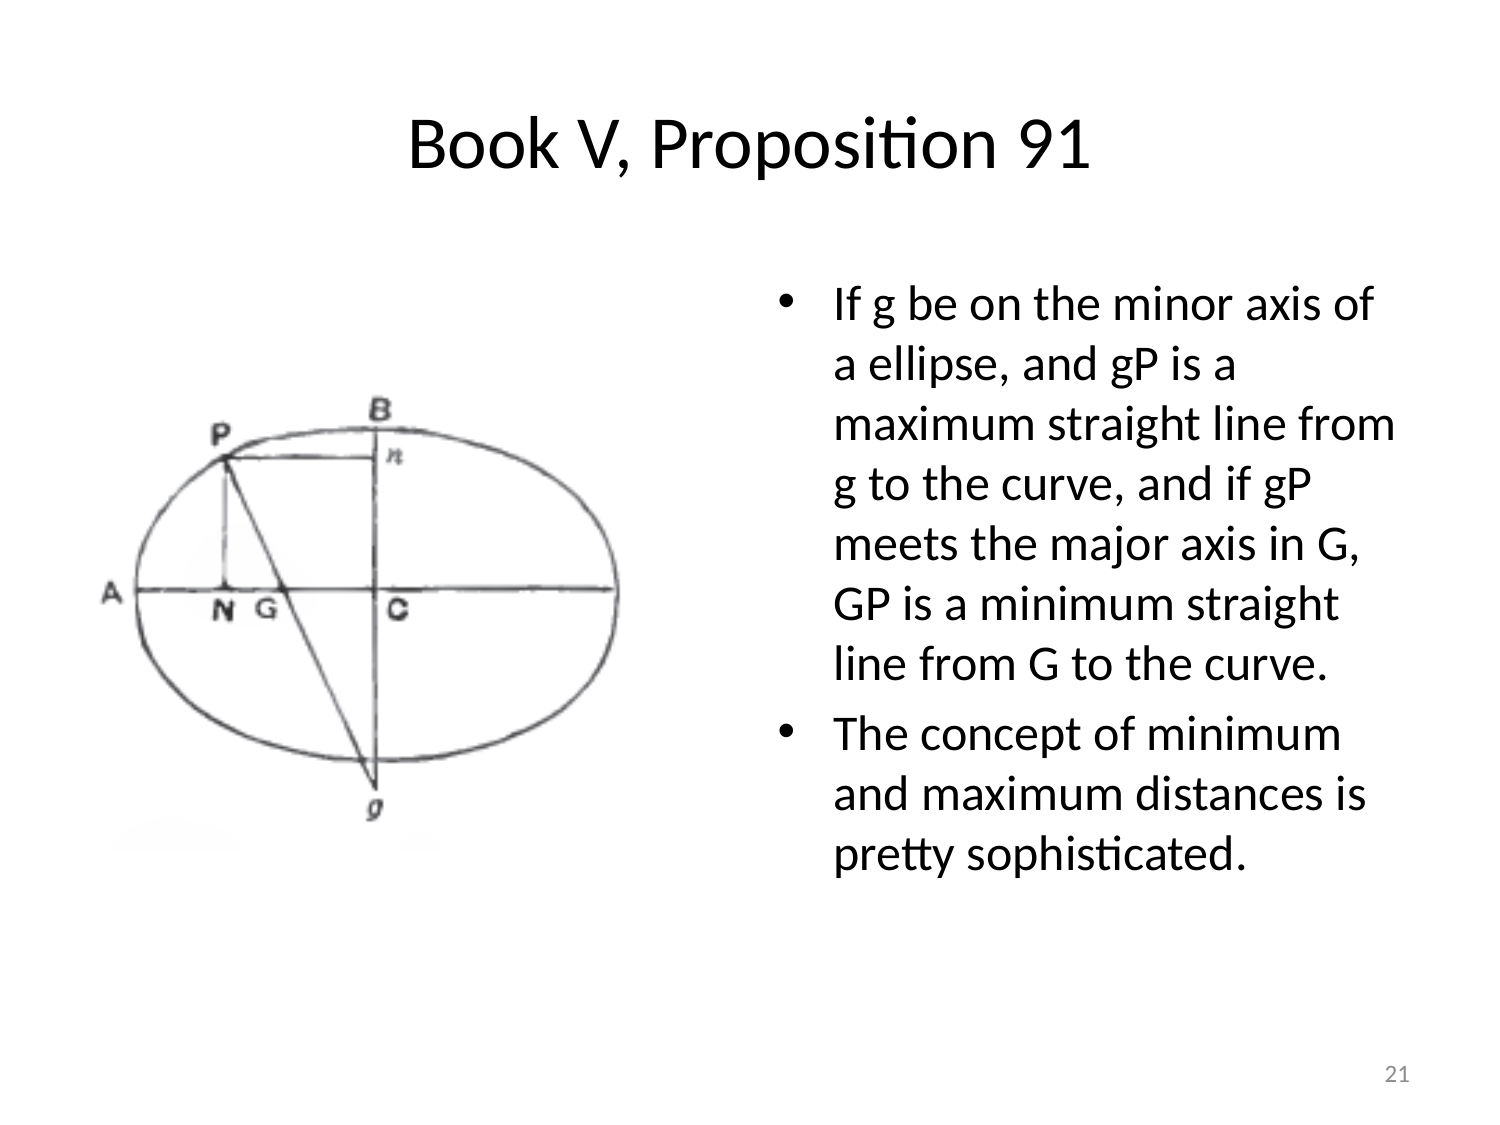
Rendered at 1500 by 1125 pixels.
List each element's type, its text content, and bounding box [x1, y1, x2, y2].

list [53, 374, 702, 851]
slide_number 21 [1074, 1042, 1425, 1103]
list If g be on the minor axis of a ellipse, and gP is a maximum straight line from g to the curve, and if gP meets the major axis in G, GP is a minimum straight line from G to the curve. The concept of minimum and maximum distances is pretty sophisticated. [762, 262, 1425, 1005]
title Book V, Proposition 91 [75, 45, 1425, 233]
